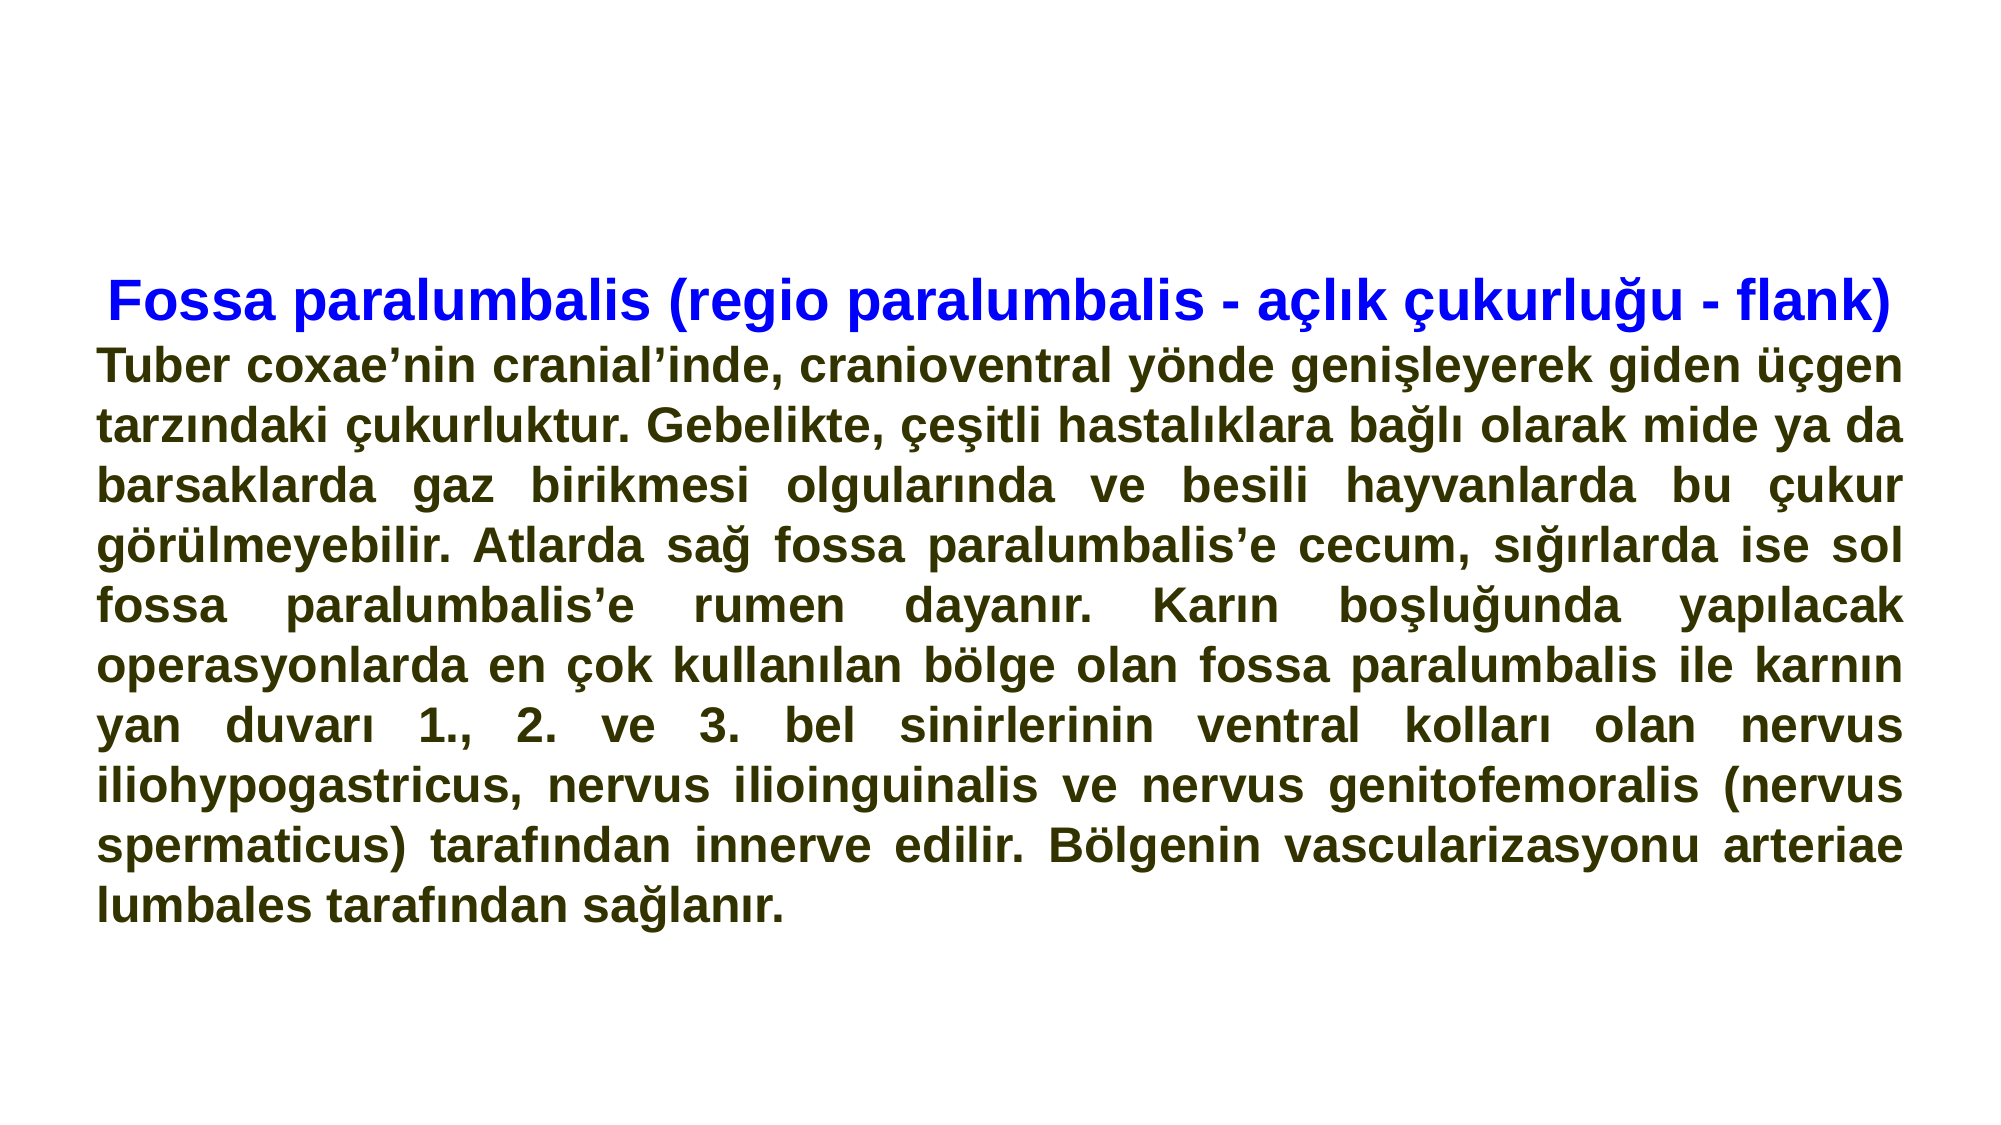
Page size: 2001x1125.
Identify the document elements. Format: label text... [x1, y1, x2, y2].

text_box Fossa paralumbalis (regio paralumbalis - açlık çukurluğu - flank) Tuber coxae’nin cranial’inde, cranioventral yönde genişleyerek giden üçgen tarzındaki çukurluktur. Gebelikte, çeşitli hastalıklara bağlı olarak mide ya da barsaklarda gaz birikmesi olgularında ve besili hayvanlarda bu çukur görülmeyebilir. Atlarda sağ fossa paralumbalis’e cecum, sığırlarda ise sol fossa paralumbalis’e rumen dayanır. Karın boşluğunda yapılacak operasyonlarda en çok kullanılan bölge olan fossa paralumbalis ile karnın yan duvarı 1., 2. ve 3. bel sinirlerinin ventral kolları olan nervus iliohypogastricus, nervus ilioinguinalis ve nervus genitofemoralis (nervus spermaticus) tarafından innerve edilir. Bölgenin vascularizasyonu arteriae lumbales tarafından sağlanır. [81, 254, 1921, 940]
